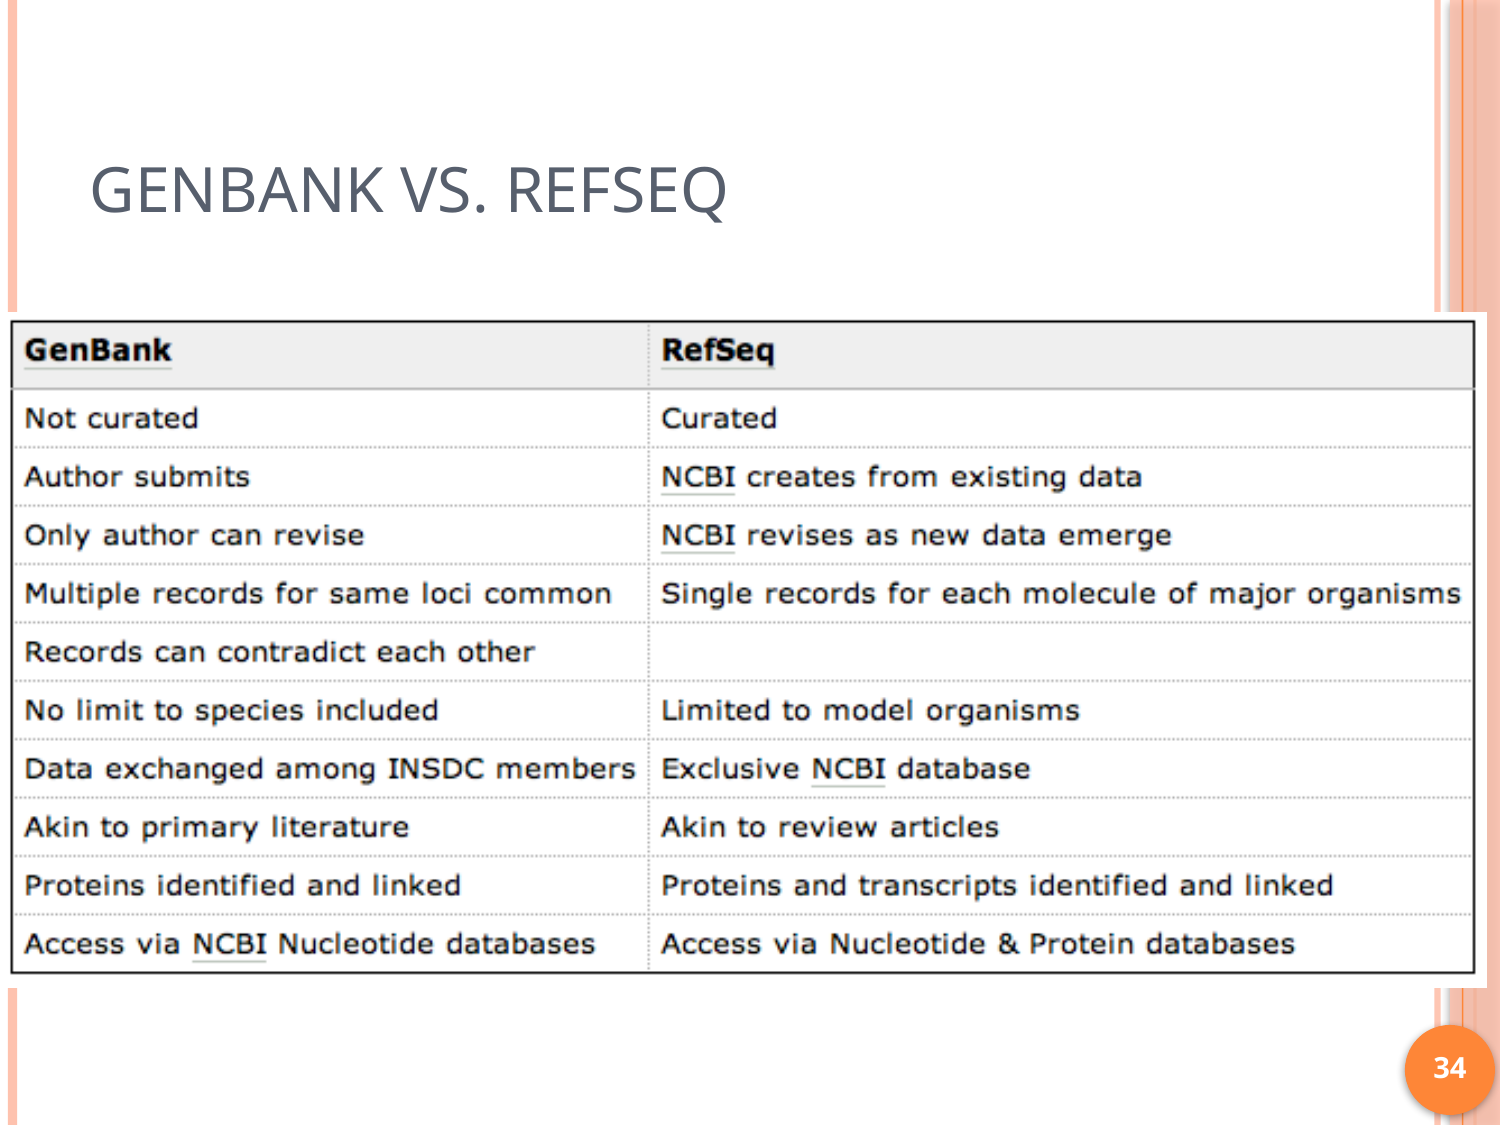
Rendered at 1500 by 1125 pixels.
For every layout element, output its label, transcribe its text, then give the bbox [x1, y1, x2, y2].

picture [0, 311, 1488, 988]
title GenBank vs. RefSeq [75, 45, 1300, 233]
slide_number 34 [1400, 1027, 1500, 1113]
